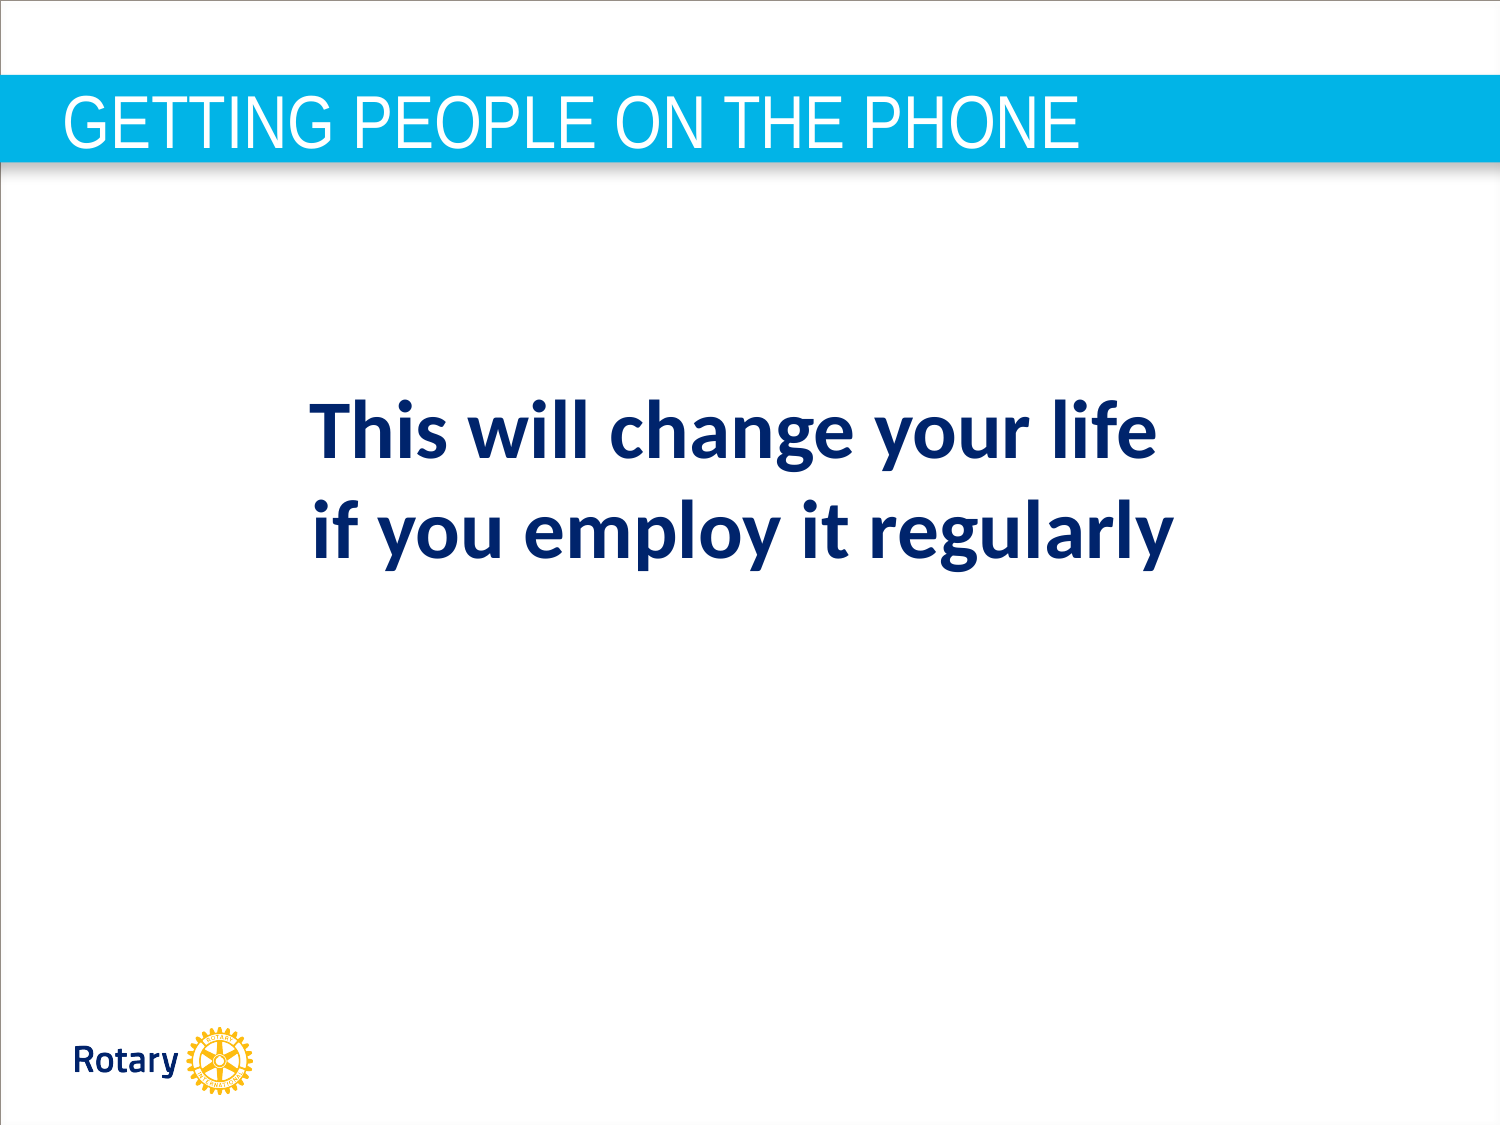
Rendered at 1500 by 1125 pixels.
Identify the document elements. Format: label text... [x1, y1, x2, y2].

title GETTING PEOPLE ON THE PHONE [62, 75, 1500, 163]
text_box This will change your life if you employ it regularly [0, 375, 1375, 1013]
picture [75, 1027, 253, 1095]
